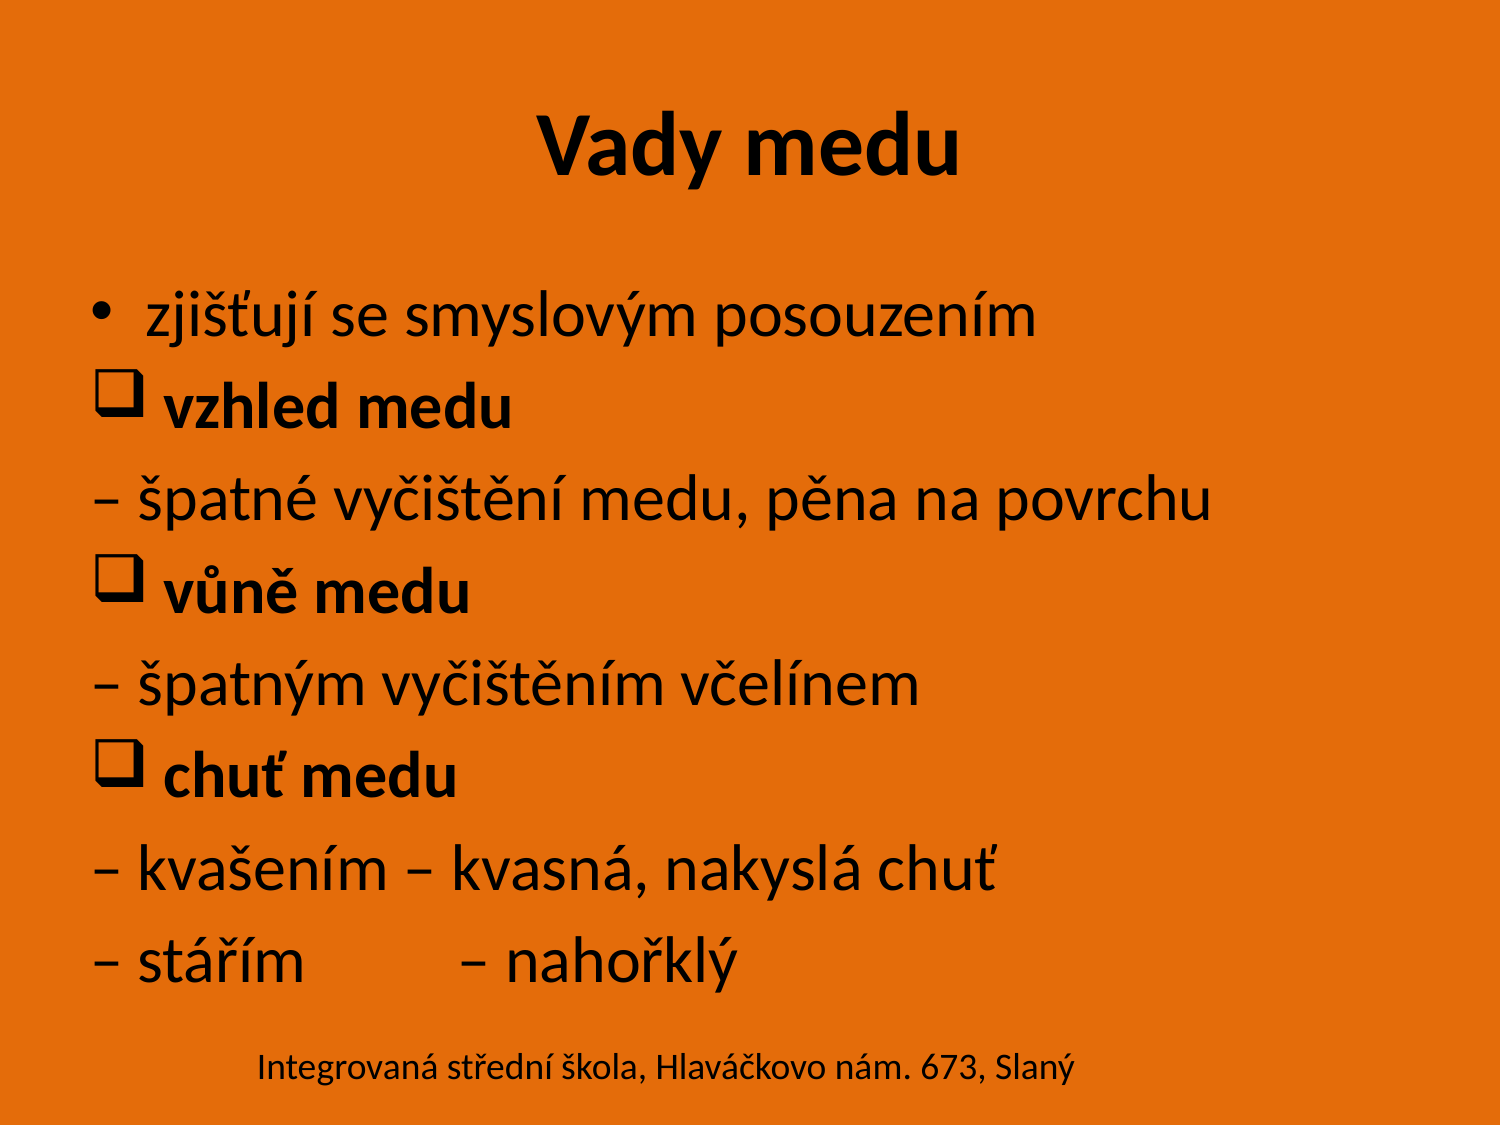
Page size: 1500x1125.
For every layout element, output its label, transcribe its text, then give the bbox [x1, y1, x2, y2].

title Vady medu [75, 45, 1425, 233]
list zjišťují se smyslovým posouzením vzhled medu – špatné vyčištění medu, pěna na povrchu vůně medu – špatným vyčištěním včelínem chuť medu – kvašením – kvasná, nakyslá chuť – stářím – nahořklý [75, 262, 1425, 1005]
text_box Integrovaná střední škola, Hlaváčkovo nám. 673, Slaný [242, 1034, 1353, 1095]
